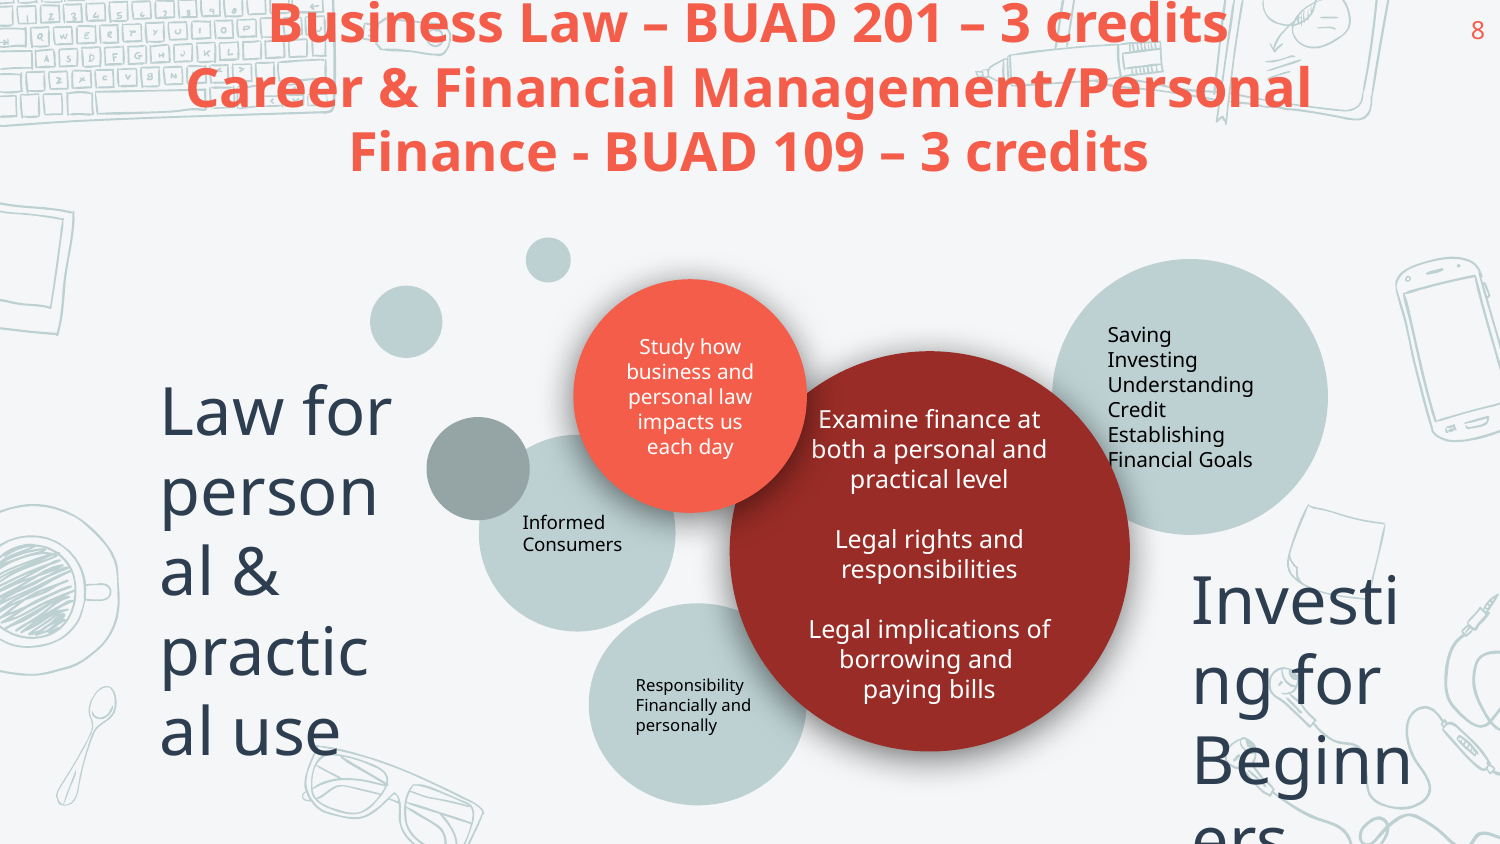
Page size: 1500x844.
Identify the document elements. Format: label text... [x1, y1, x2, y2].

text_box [573, 279, 808, 514]
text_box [729, 350, 1131, 752]
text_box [369, 237, 1329, 806]
text_box Law for personal & practical use [145, 361, 364, 776]
text_box Investing for Beginners [1177, 550, 1447, 844]
title Business Law – BUAD 201 – 3 credits Career & Financial Management/Personal Finance - BUAD 109 – 3 credits [125, 102, 1374, 198]
slide_number 8 [1435, 0, 1500, 53]
